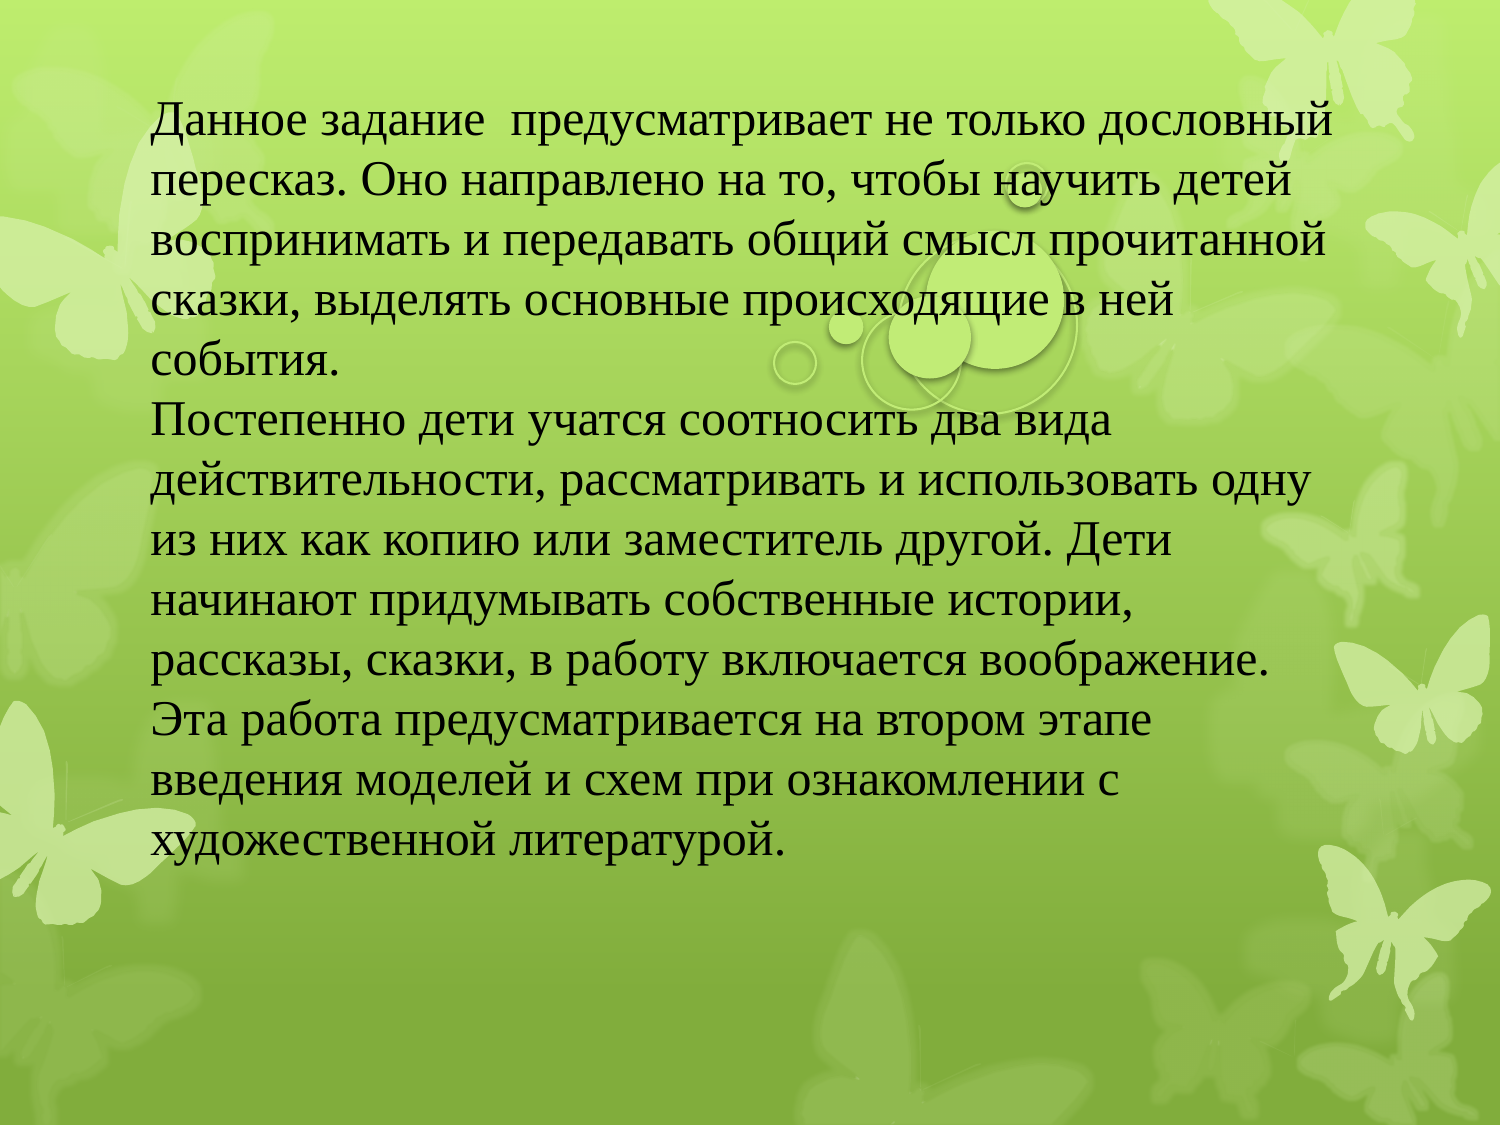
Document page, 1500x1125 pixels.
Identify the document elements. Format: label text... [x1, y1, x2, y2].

text_box Данное задание предусматривает не только дословный пересказ. Оно направлено на то, чтобы научить детей воспринимать и передавать общий смысл прочитанной сказки, выделять основные происходящие в ней события. Постепенно дети учатся соотносить два вида действительности, рассматривать и использовать одну из них как копию или заместитель другой. Дети начинают придумывать собственные истории, рассказы, сказки, в работу включается воображение. Эта работа предусматривается на втором этапе введения моделей и схем при ознакомлении с художественной литературой. [135, 77, 1353, 873]
